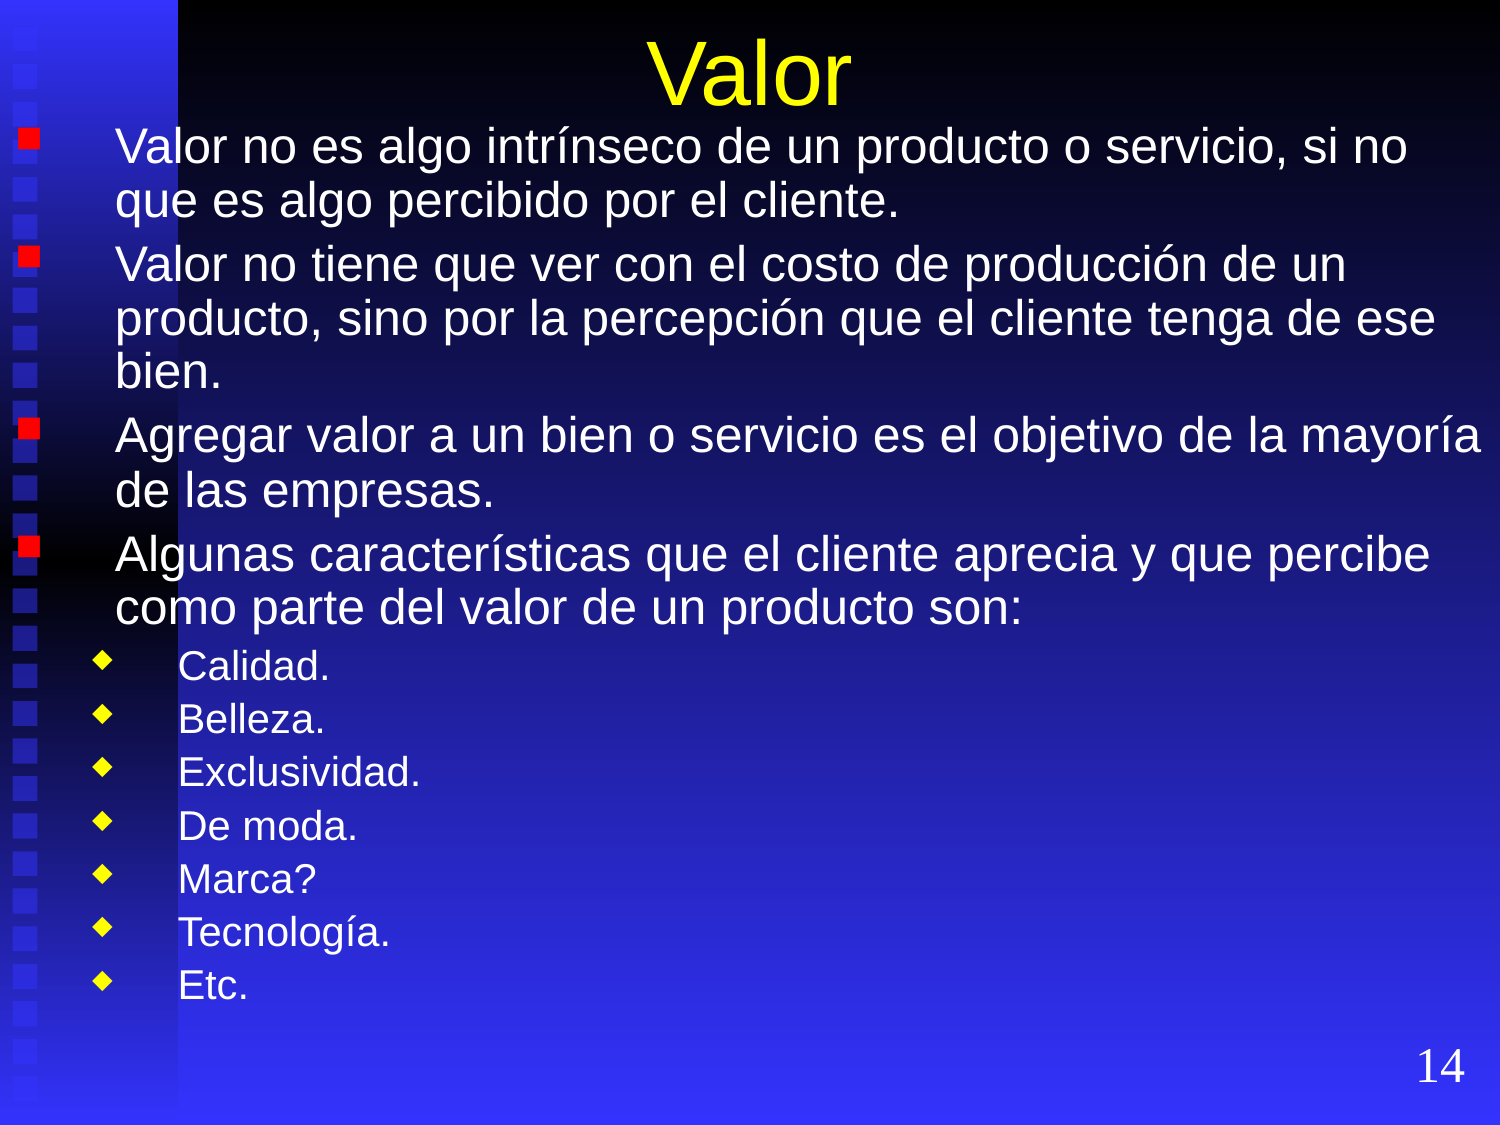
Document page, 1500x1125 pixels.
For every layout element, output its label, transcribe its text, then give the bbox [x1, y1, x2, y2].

text_box 14 [1400, 1024, 1481, 1100]
title Valor [0, 0, 1500, 112]
list Valor no es algo intrínseco de un producto o servicio, si no que es algo percibido por el cliente. Valor no tiene que ver con el costo de producción de un producto, sino por la percepción que el cliente tenga de ese bien. Agregar valor a un bien o servicio es el objetivo de la mayoría de las empresas. Algunas características que el cliente aprecia y que percibe como parte del valor de un producto son: Calidad. Belleza. Exclusividad. De moda. Marca? Tecnología. Etc. [0, 112, 1500, 1113]
